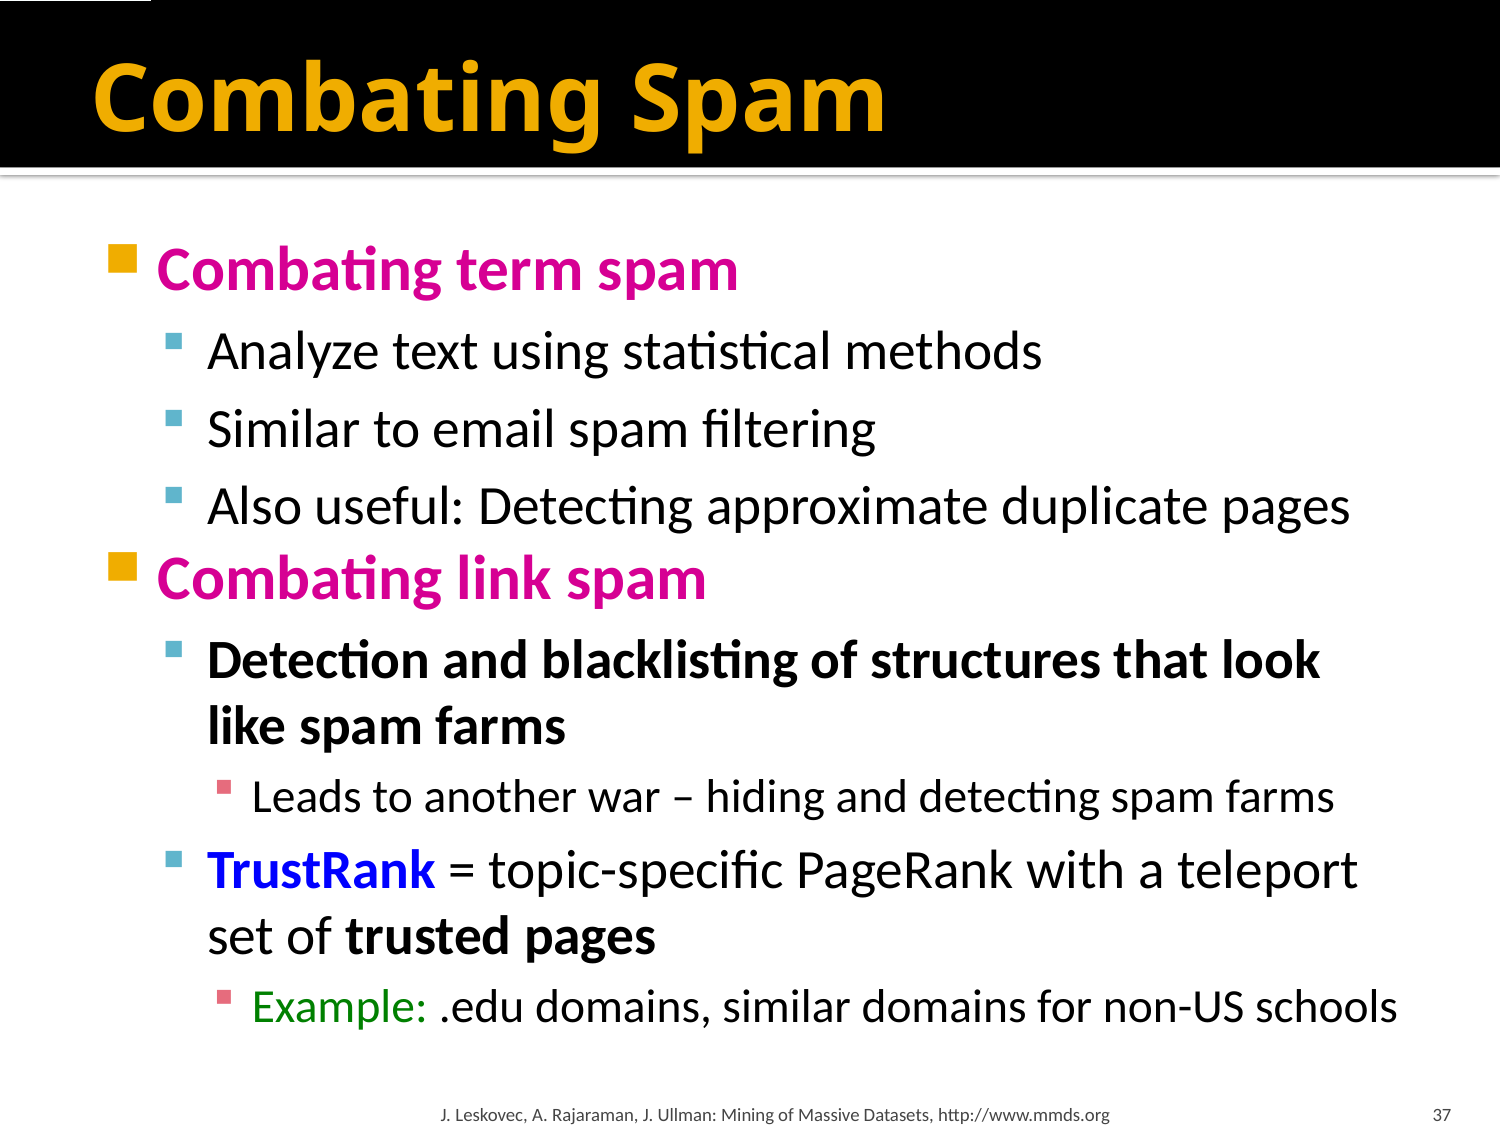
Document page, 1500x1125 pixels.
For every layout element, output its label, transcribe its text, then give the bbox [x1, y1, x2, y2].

slide_number 37 [1345, 1080, 1467, 1125]
footer J. Leskovec, A. Rajaraman, J. Ullman: Mining of Massive Datasets, http://www.mmds.org [433, 1080, 1337, 1125]
list Combating term spam Analyze text using statistical methods Similar to email spam filtering Also useful: Detecting approximate duplicate pages Combating link spam Detection and blacklisting of structures that look like spam farms Leads to another war – hiding and detecting spam farms TrustRank = topic-specific PageRank with a teleport set of trusted pages Example: .edu domains, similar domains for non-US schools [75, 212, 1425, 1075]
title Combating Spam [75, 12, 1425, 175]
